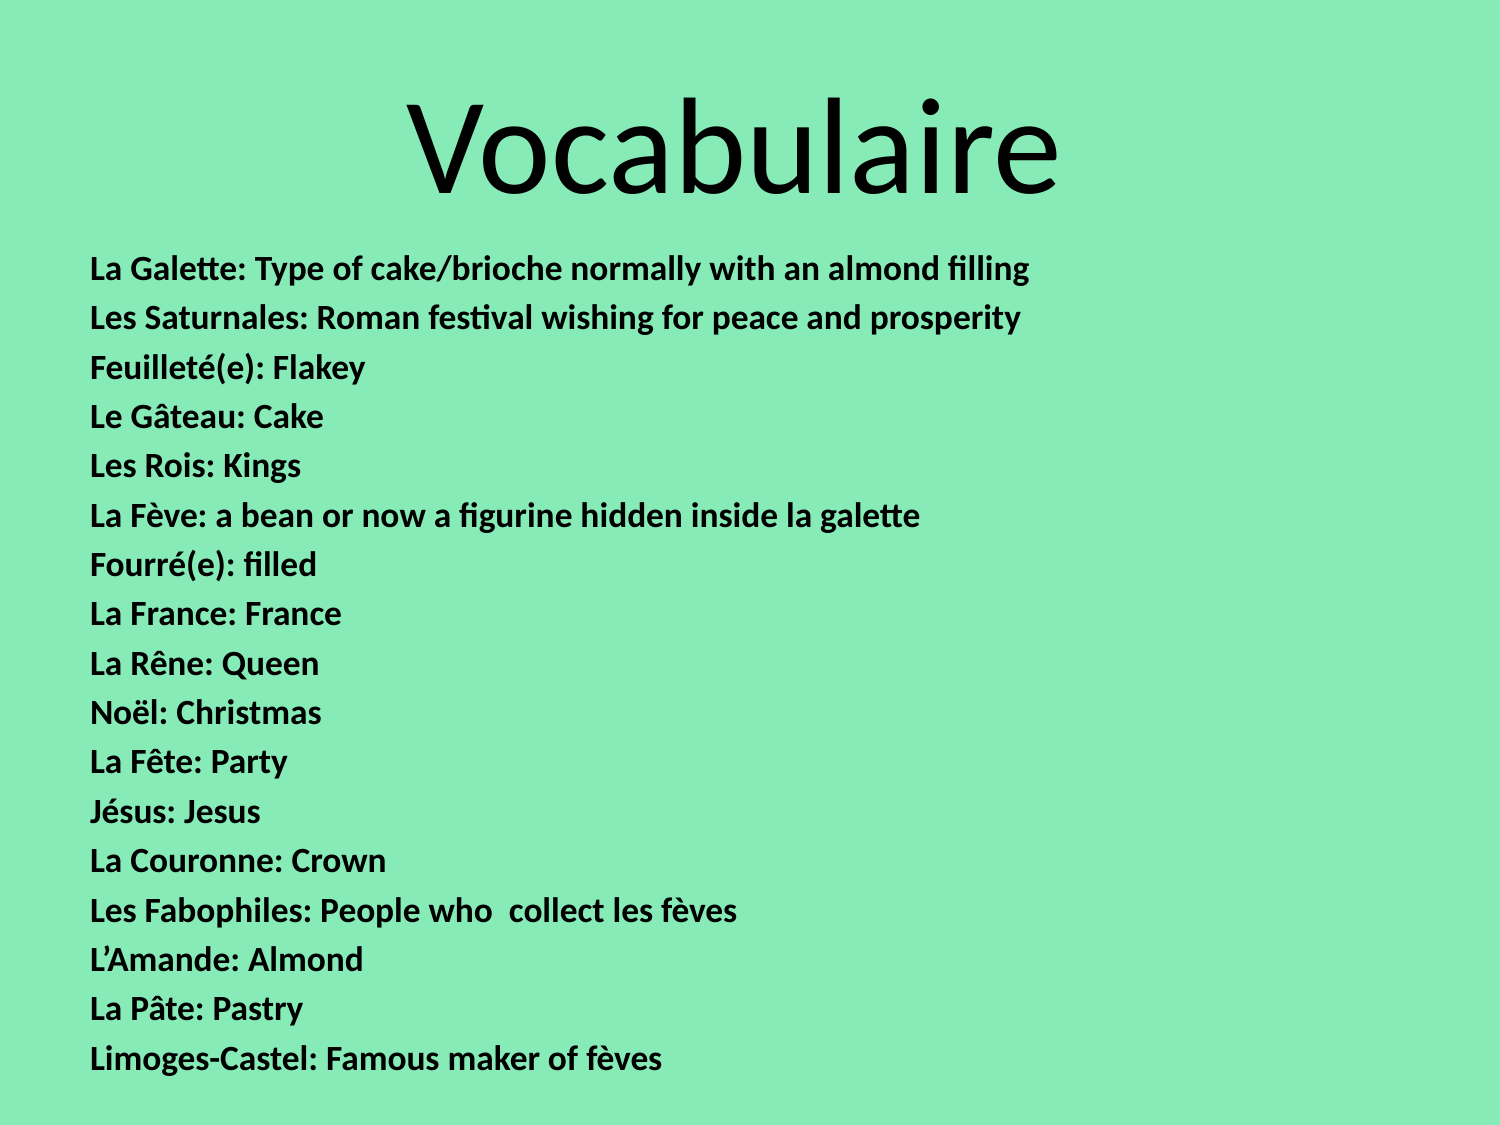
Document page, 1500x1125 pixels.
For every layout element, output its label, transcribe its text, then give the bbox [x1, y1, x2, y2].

title Vocabulaire [75, 45, 1425, 233]
list La Galette: Type of cake/brioche normally with an almond filling Les Saturnales: Roman festival wishing for peace and prosperity Feuilleté(e): Flakey Le Gâteau: Cake Les Rois: Kings La Fève: a bean or now a figurine hidden inside la galette Fourré(e): filled La France: France La Rêne: Queen Noël: Christmas La Fête: Party Jésus: Jesus La Couronne: Crown Les Fabophiles: People who collect les fèves L’Amande: Almond La Pâte: Pastry Limoges-Castel: Famous maker of fèves [75, 237, 1425, 1100]
